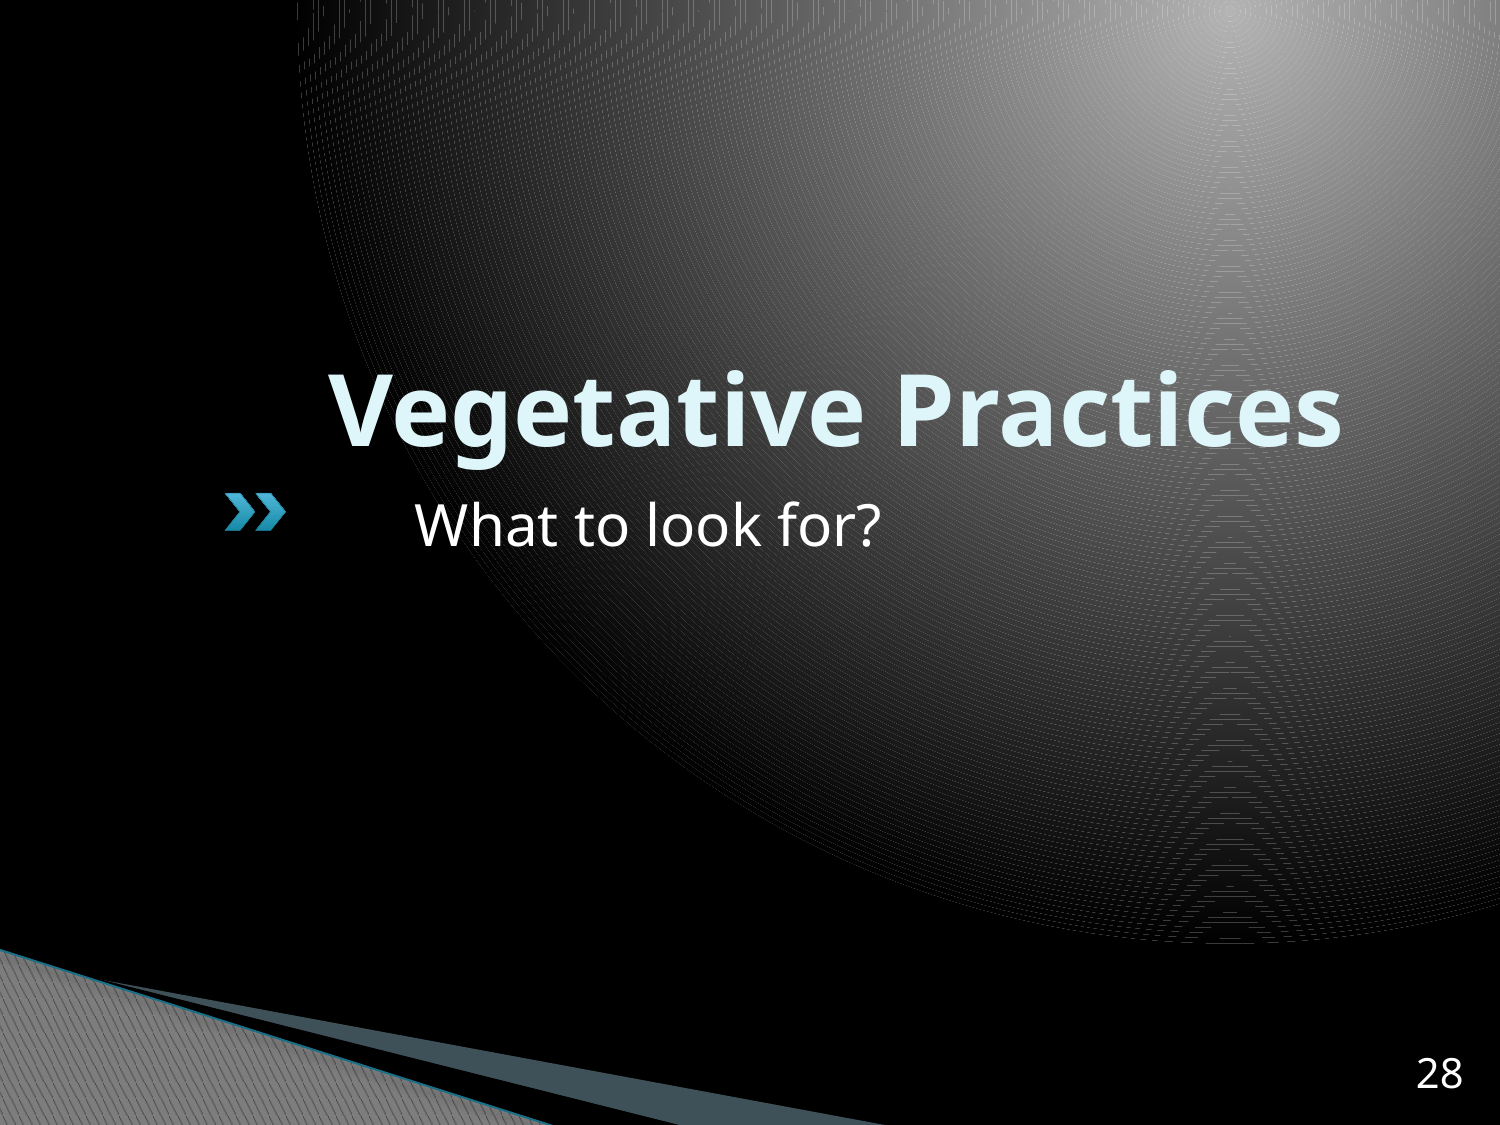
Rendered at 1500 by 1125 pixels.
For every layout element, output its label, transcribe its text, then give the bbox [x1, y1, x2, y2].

list What to look for? [399, 480, 1394, 720]
picture [0, 952, 543, 1125]
slide_number 28 [1362, 1038, 1479, 1112]
title Vegetative Practices [118, 173, 1394, 474]
